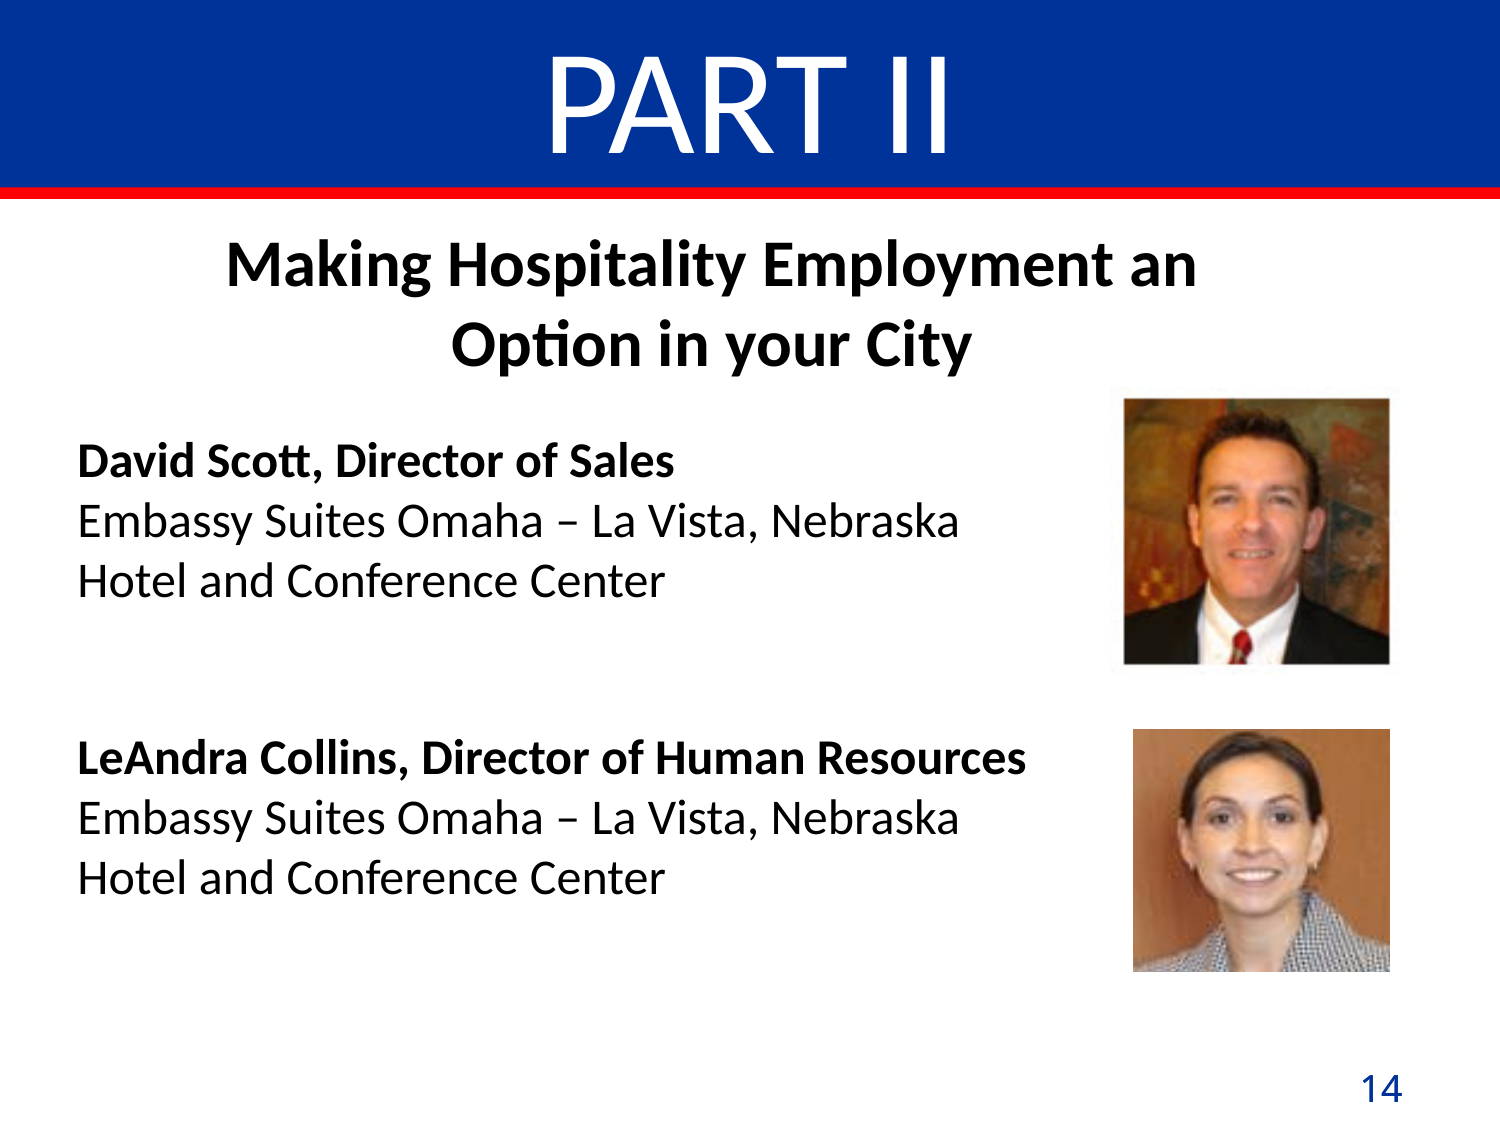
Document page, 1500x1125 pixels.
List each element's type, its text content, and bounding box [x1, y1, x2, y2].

picture [1132, 729, 1391, 973]
text_box Making Hospitality Employment an Option in your City [137, 212, 1288, 388]
picture [1110, 387, 1401, 675]
title PART II [0, 0, 1500, 188]
list David Scott, Director of Sales Embassy Suites Omaha – La Vista, Nebraska Hotel and Conference Center LeAndra Collins, Director of Human Resources Embassy Suites Omaha – La Vista, Nebraska Hotel and Conference Center [62, 420, 1413, 1125]
